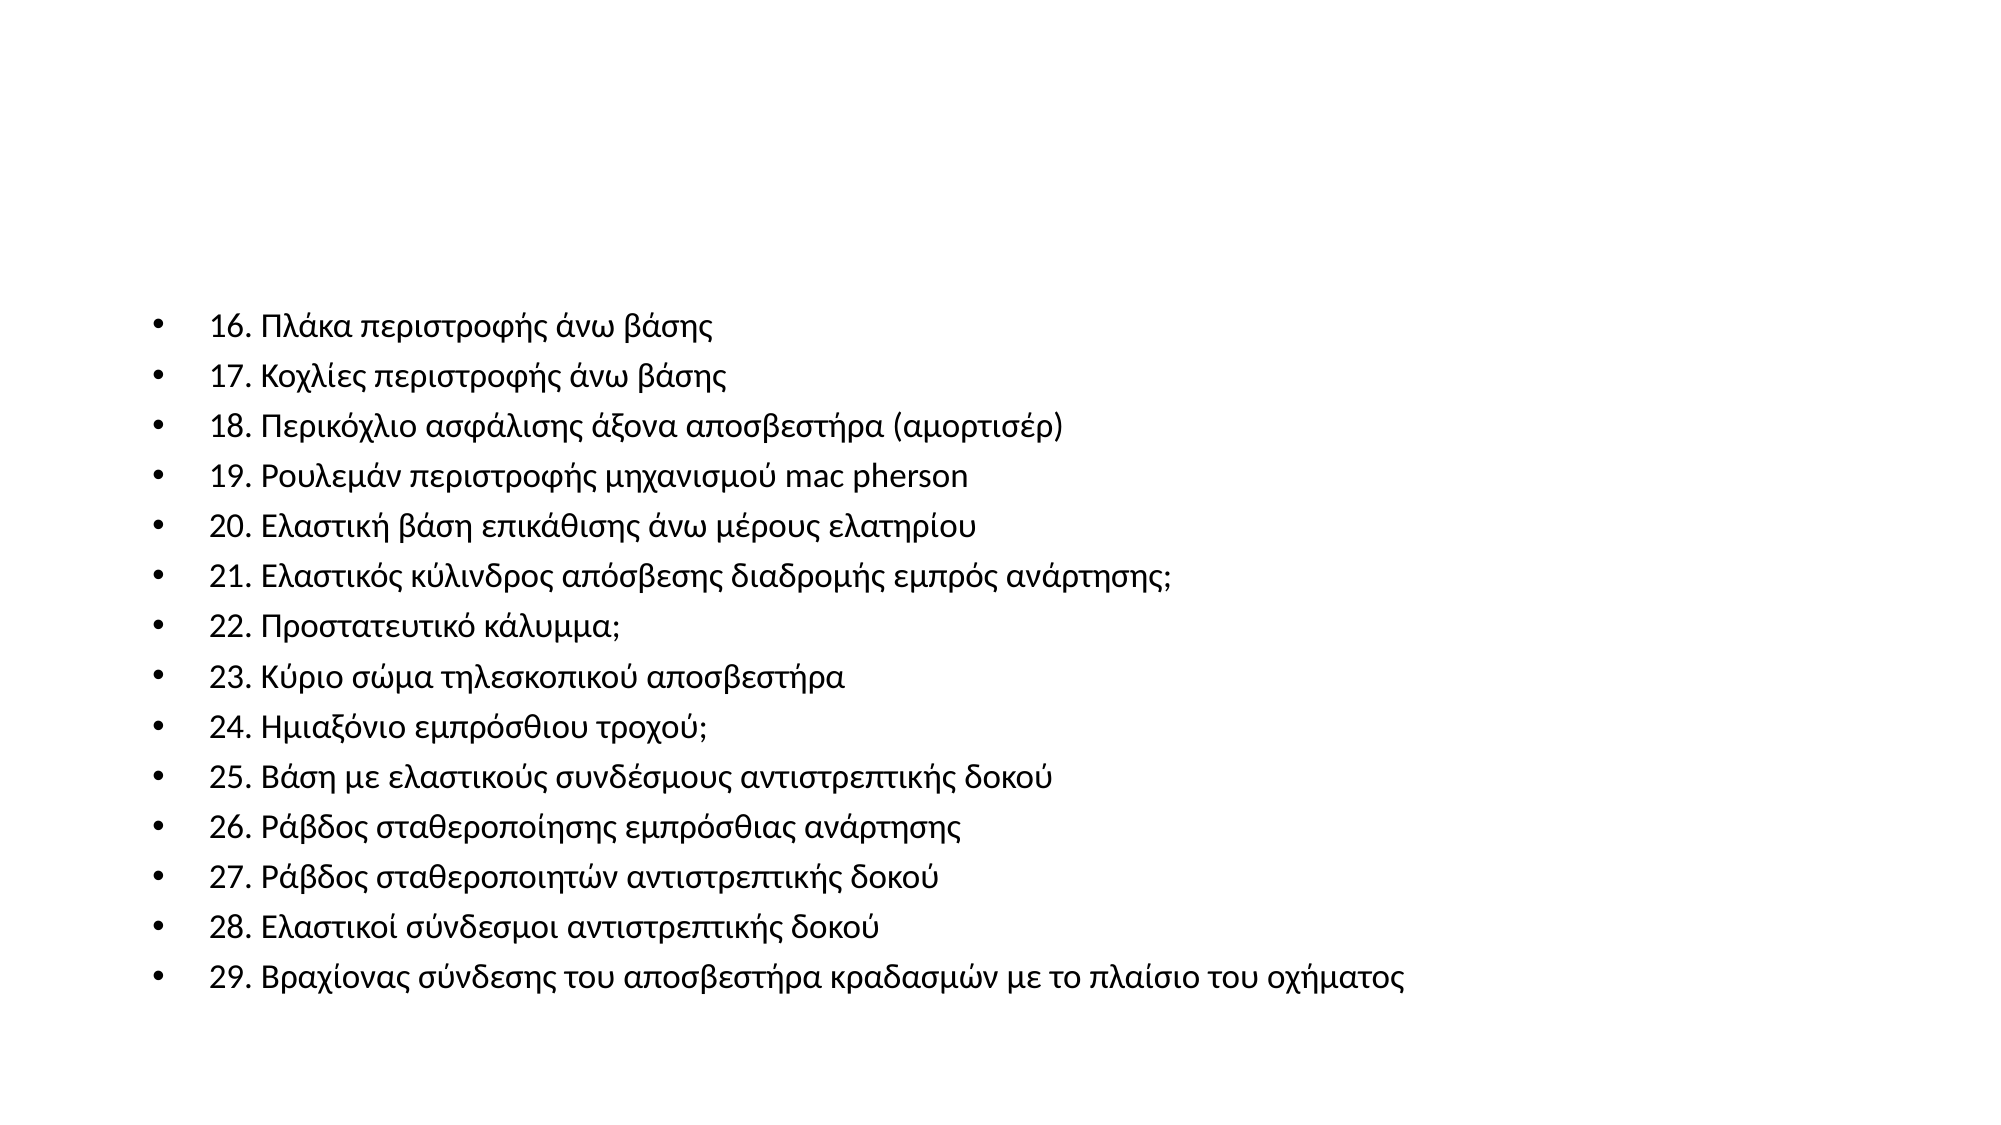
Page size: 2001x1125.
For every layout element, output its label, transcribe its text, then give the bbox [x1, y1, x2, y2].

list 16. Πλάκα περιστροφής άνω βάσης 17. Κοχλίες περιστροφής άνω βάσης 18. Περικόχλιο ασφάλισης άξονα αποσβεστήρα (αµορτισέρ) 19. Ρουλεµάν περιστροφής µηχανισµού mac pherson 20. Ελαστική βάση επικάθισης άνω µέρους ελατηρίου 21. Ελαστικός κύλινδρος απόσβεσης διαδροµής εµπρός ανάρτησης; 22. Προστατευτικό κάλυµµα; 23. Κύριο σώµα τηλεσκοπικού αποσβεστήρα 24. Ηµιαξόνιο εµπρόσθιου τροχού; 25. Βάση µε ελαστικούς συνδέσµους αντιστρεπτικής δοκού 26. Ράβδος σταθεροποίησης εµπρόσθιας ανάρτησης 27. Ράβδος σταθεροποιητών αντιστρεπτικής δοκού 28. Ελαστικοί σύνδεσµοι αντιστρεπτικής δοκού 29. Βραχίονας σύνδεσης του αποσβεστήρα κραδασµών µε το πλαίσιο του οχήµατος [137, 299, 1863, 1014]
